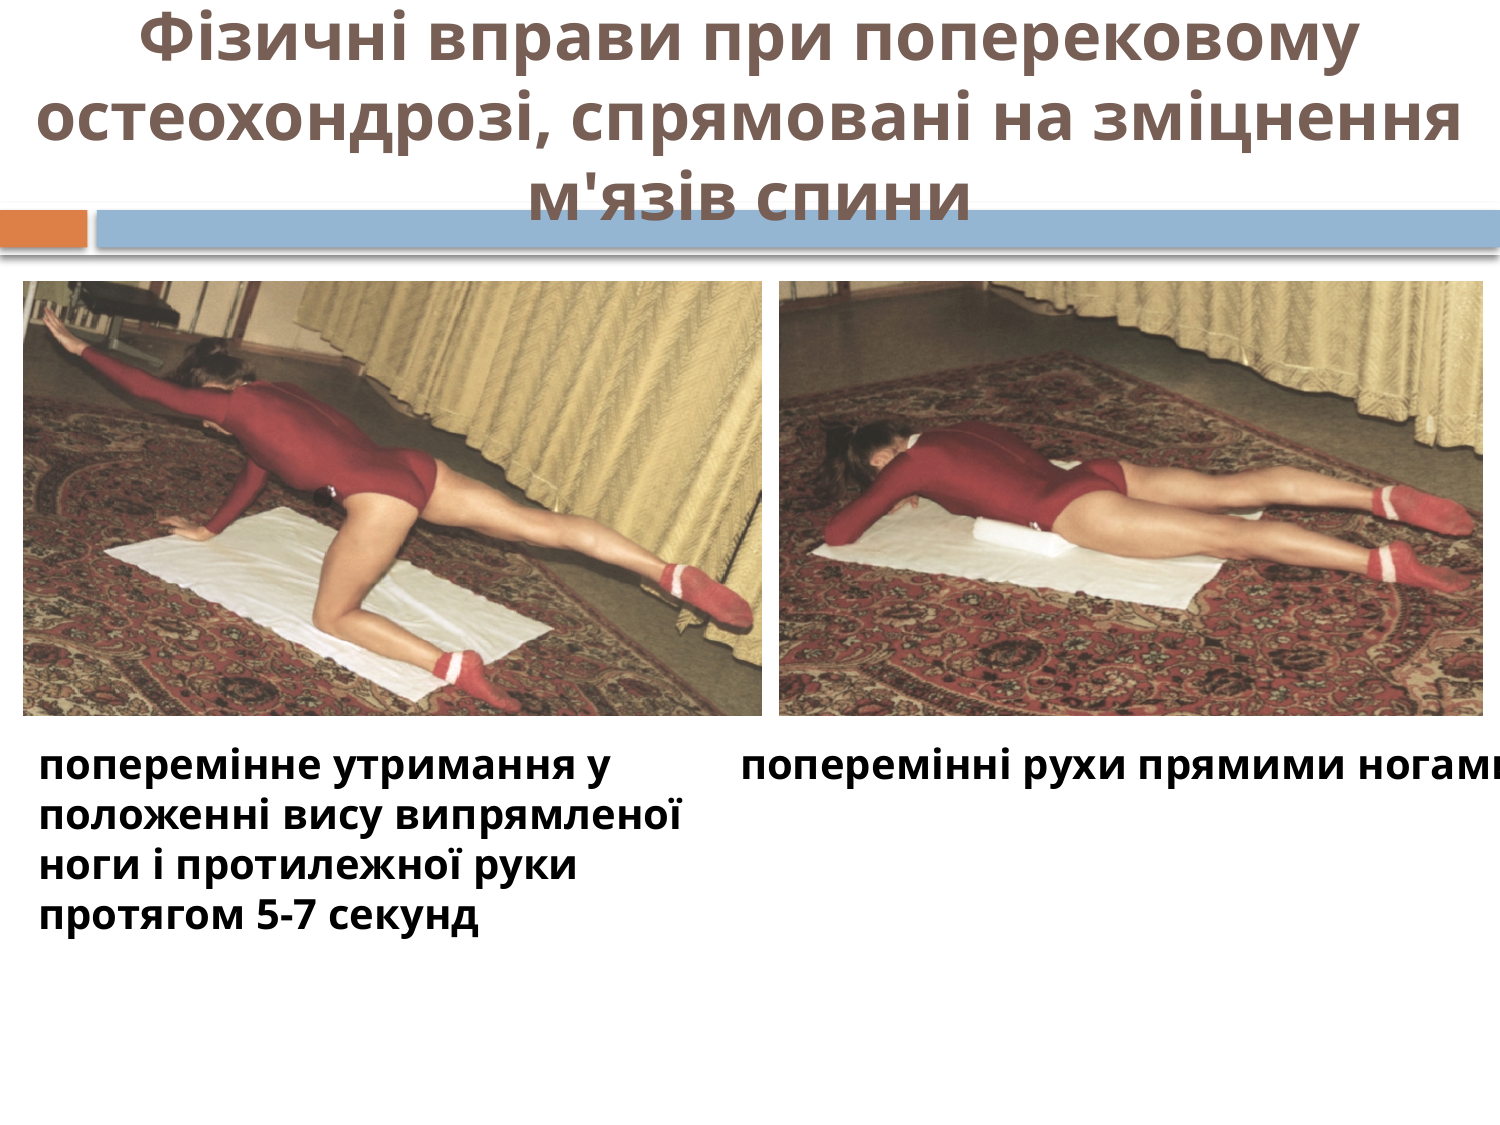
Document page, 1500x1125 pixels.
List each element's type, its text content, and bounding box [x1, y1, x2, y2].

text_box поперемінні рухи прямими ногами [725, 730, 1500, 796]
picture [23, 280, 763, 717]
text_box поперемінне утримання у положенні вису випрямленої ноги і протилежної руки протягом 5-7 секунд [23, 730, 739, 946]
title Фізичні вправи при поперековому остеохондрозі, спрямовані на зміцнення м'язів спини [0, 66, 1500, 161]
picture [779, 280, 1483, 717]
